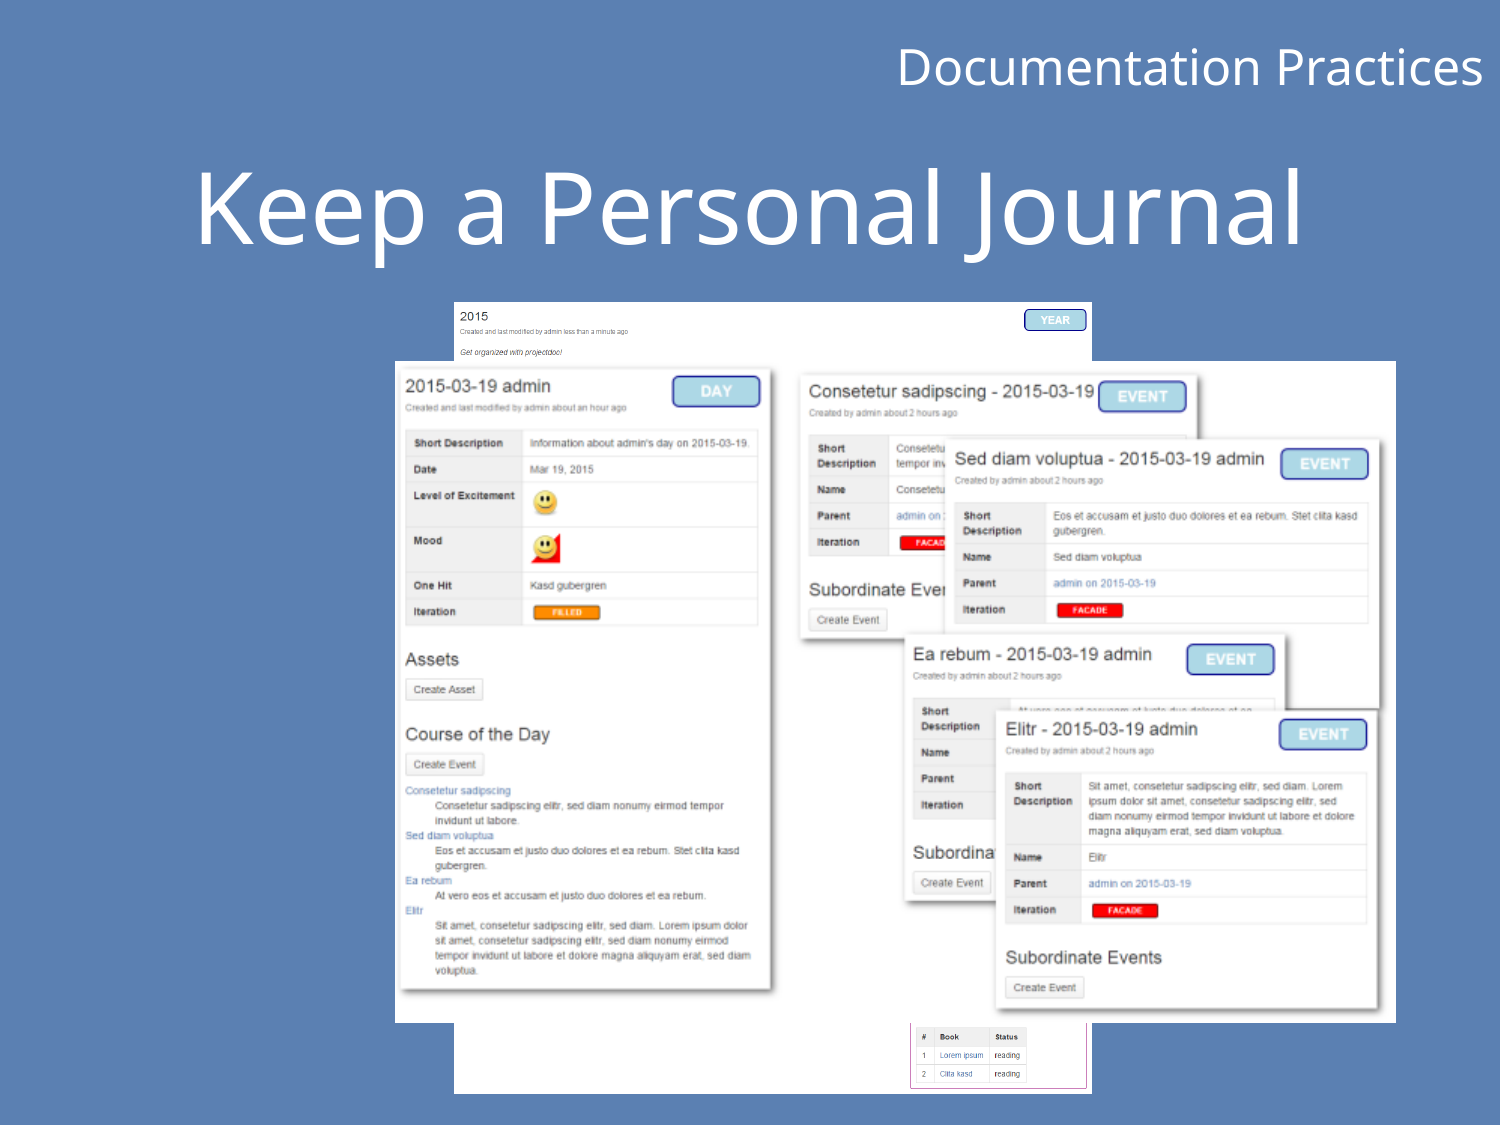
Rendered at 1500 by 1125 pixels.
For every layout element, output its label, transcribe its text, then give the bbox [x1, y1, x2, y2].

picture [395, 302, 1396, 1095]
text_box Keep a Personal Journal [0, 137, 1500, 272]
text_box Documentation Practices [572, 0, 1500, 137]
